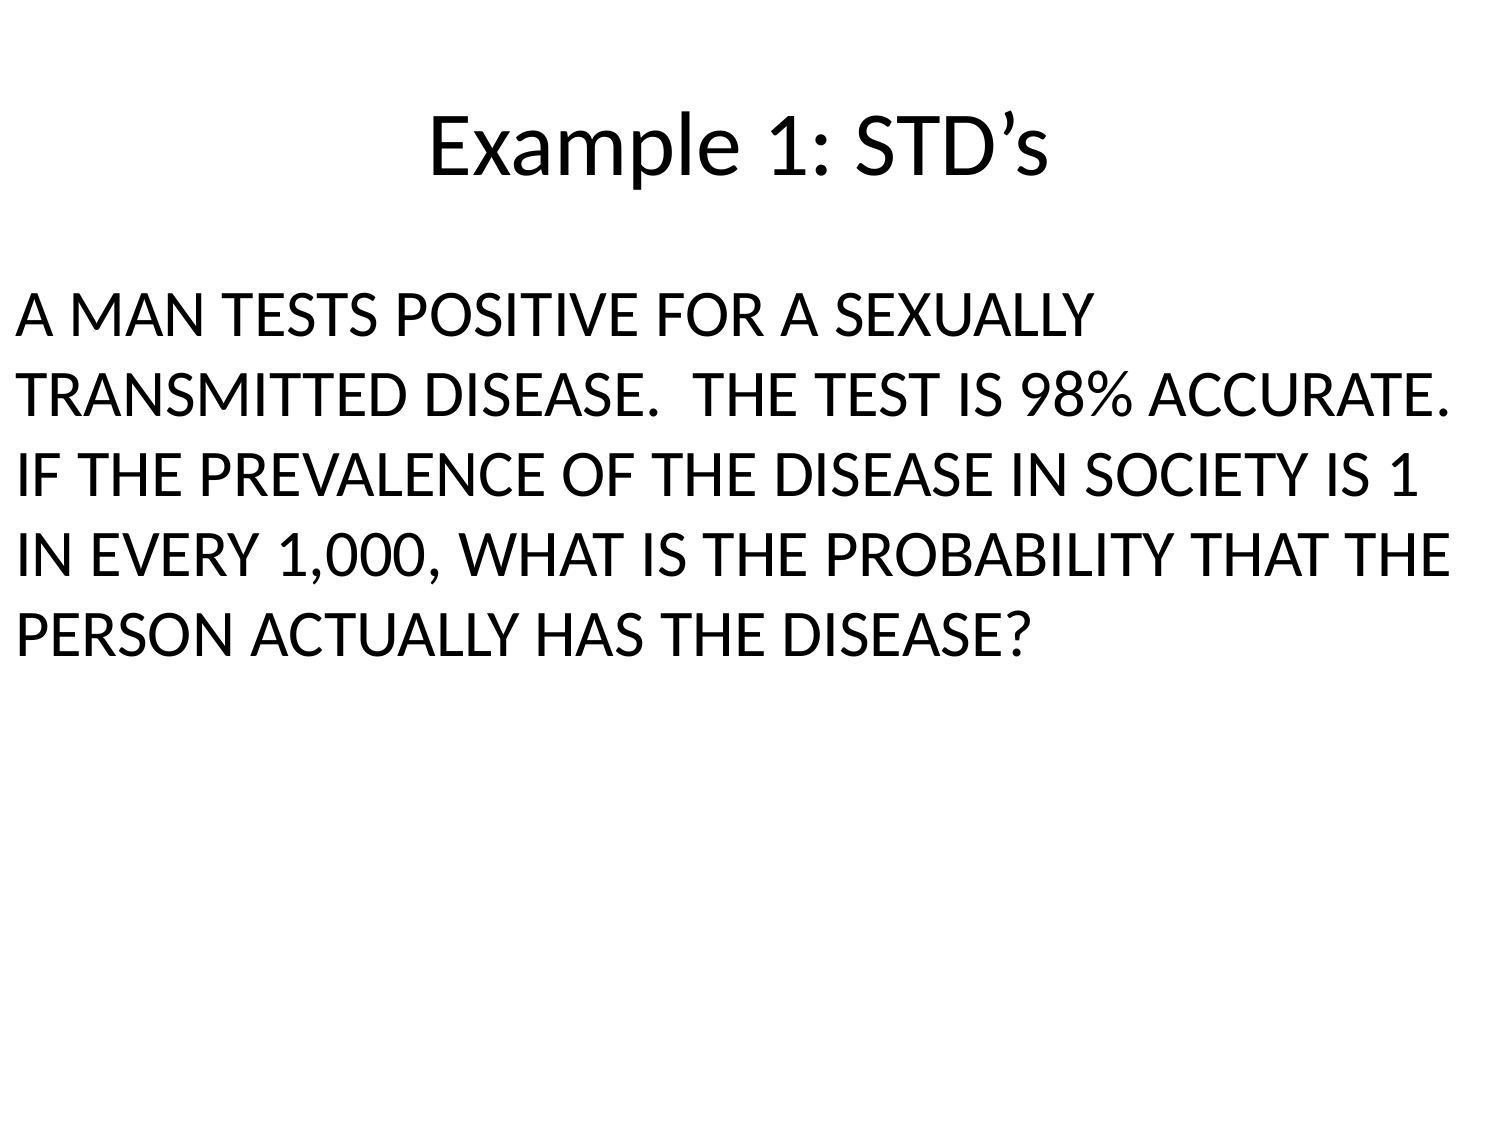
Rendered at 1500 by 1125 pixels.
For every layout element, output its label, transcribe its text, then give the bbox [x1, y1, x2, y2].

list A MAN TESTS POSITIVE FOR A SEXUALLY TRANSMITTED DISEASE. THE TEST IS 98% ACCURATE. IF THE PREVALENCE OF THE DISEASE IN SOCIETY IS 1 IN EVERY 1,000, WHAT IS THE PROBABILITY THAT THE PERSON ACTUALLY HAS THE DISEASE? [0, 262, 1500, 1005]
title Example 1: STD’s [75, 45, 1425, 233]
